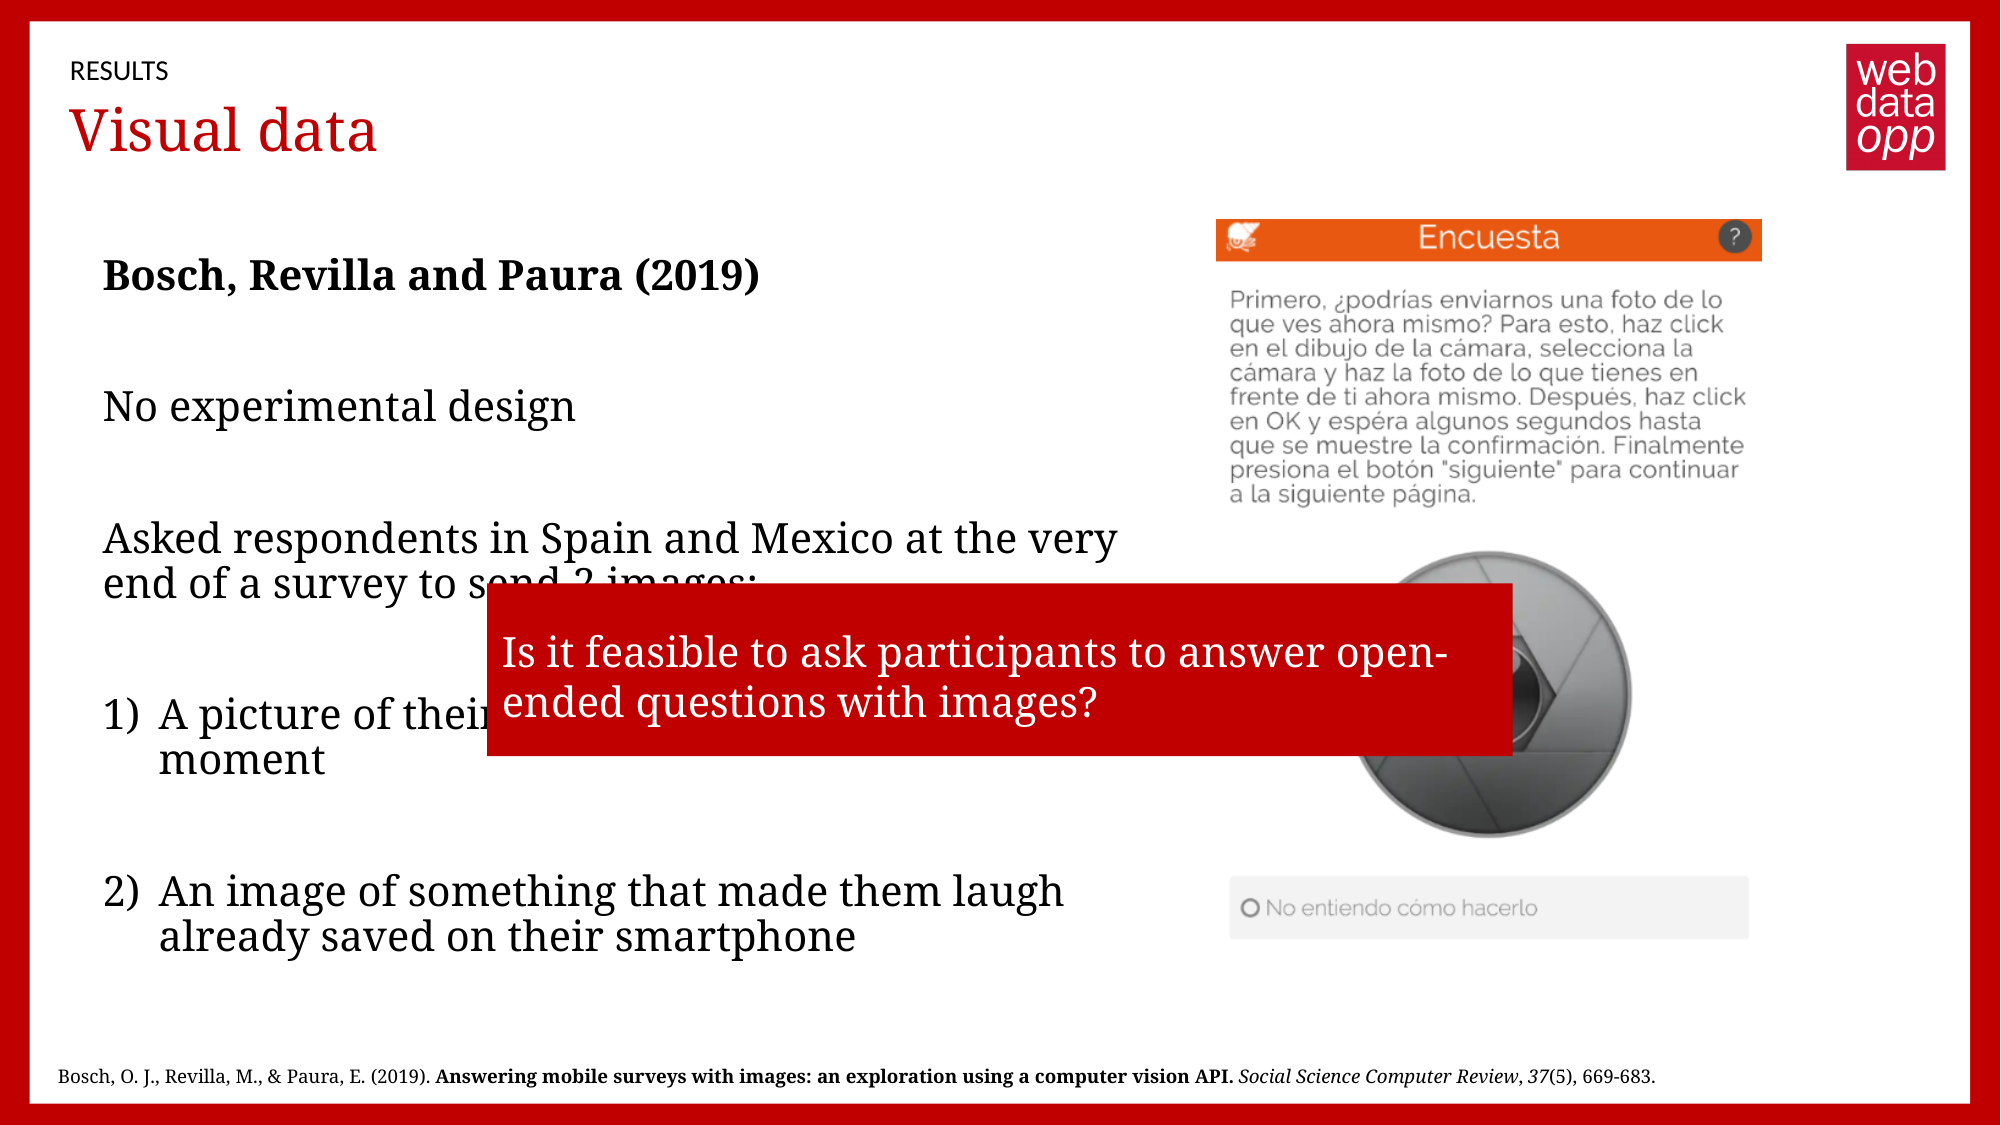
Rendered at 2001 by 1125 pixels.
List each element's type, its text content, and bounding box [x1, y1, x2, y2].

picture [1216, 219, 1762, 977]
text_box Is it feasible to ask participants to answer open-ended questions with images? [487, 583, 1216, 757]
title Visual data [54, 97, 1807, 169]
list Bosch, Revilla and Paura (2019) No experimental design Asked respondents in Spain and Mexico at the very end of a survey to send 2 images: A picture of their surroundings taken in the moment An image of something that made them laugh already saved on their smartphone [87, 246, 1187, 1028]
text_box Bosch, O. J., Revilla, M., & Paura, E. (2019). Answering mobile surveys with images: an exploration using a computer vision API. Social Science Computer Review, 37(5), 669-683. [43, 1057, 1747, 1096]
picture [1845, 42, 1948, 174]
list RESULTS [54, 48, 1747, 95]
